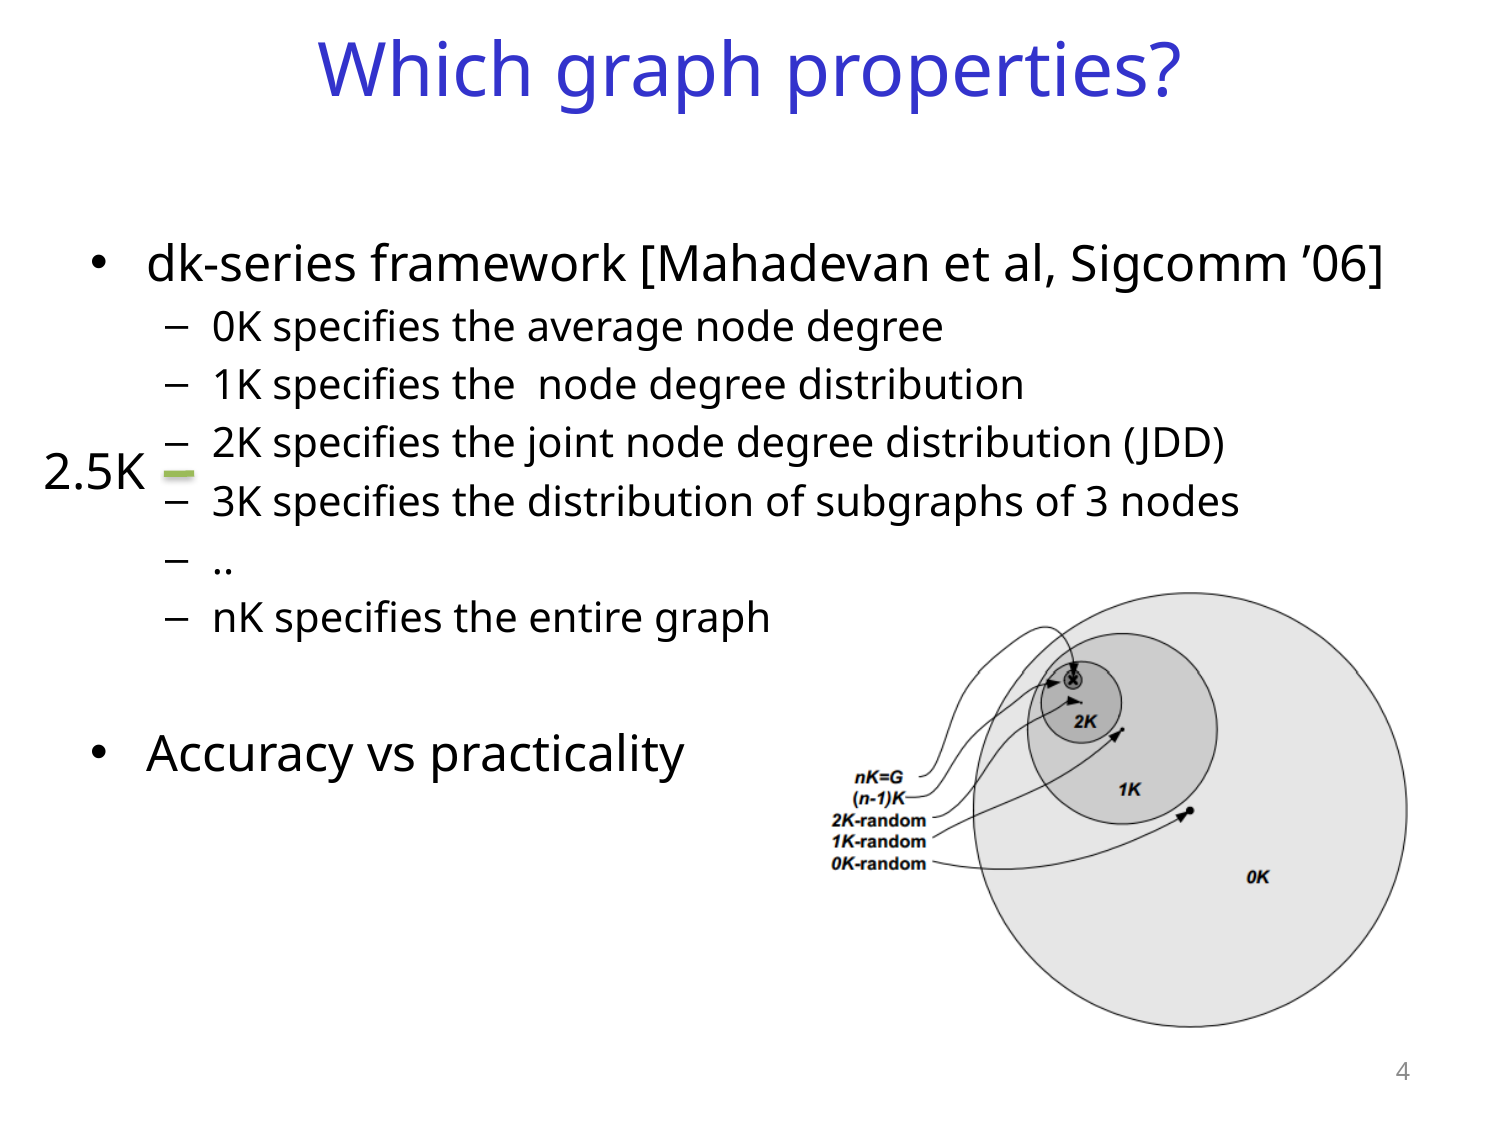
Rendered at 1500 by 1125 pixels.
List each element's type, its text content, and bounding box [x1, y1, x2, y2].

slide_number 4 [1074, 1042, 1425, 1103]
picture [819, 585, 1419, 1040]
title Which graph properties? [73, 0, 1427, 187]
list dk-series framework [Mahadevan et al, Sigcomm ’06] 0K specifies the average node degree 1K specifies the node degree distribution 2K specifies the joint node degree distribution (JDD) 3K specifies the distribution of subgraphs of 3 nodes .. nK specifies the entire graph Accuracy vs practicality [74, 223, 1500, 967]
text_box 2.5K [27, 430, 162, 509]
